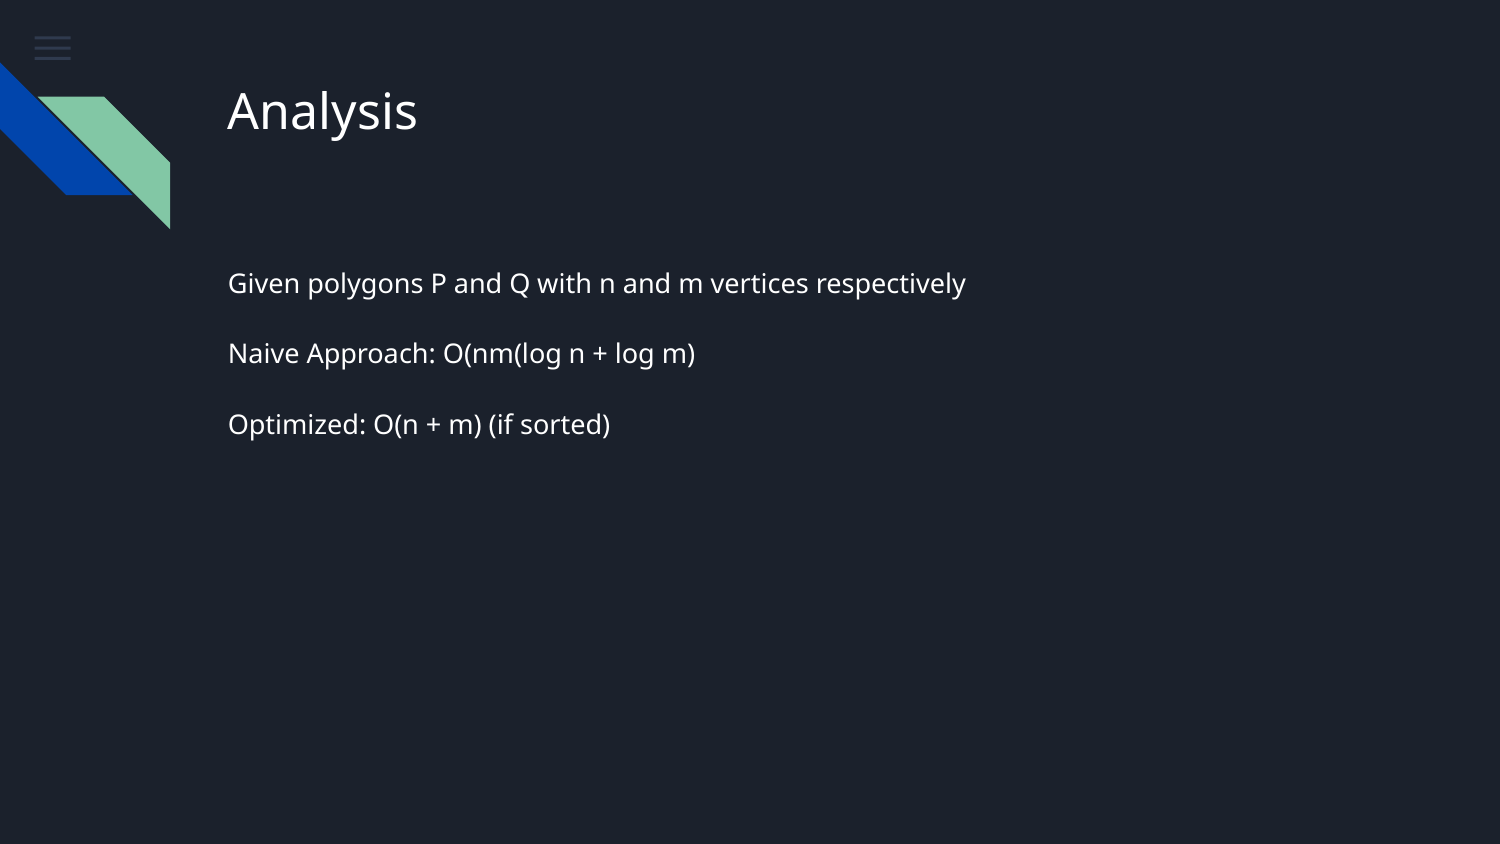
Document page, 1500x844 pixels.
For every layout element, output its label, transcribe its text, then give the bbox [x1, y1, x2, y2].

title Analysis [212, 64, 1401, 177]
list Given polygons P and Q with n and m vertices respectively Naive Approach: O(nm(log n + log m) Optimized: O(n + m) (if sorted) [212, 246, 1401, 720]
